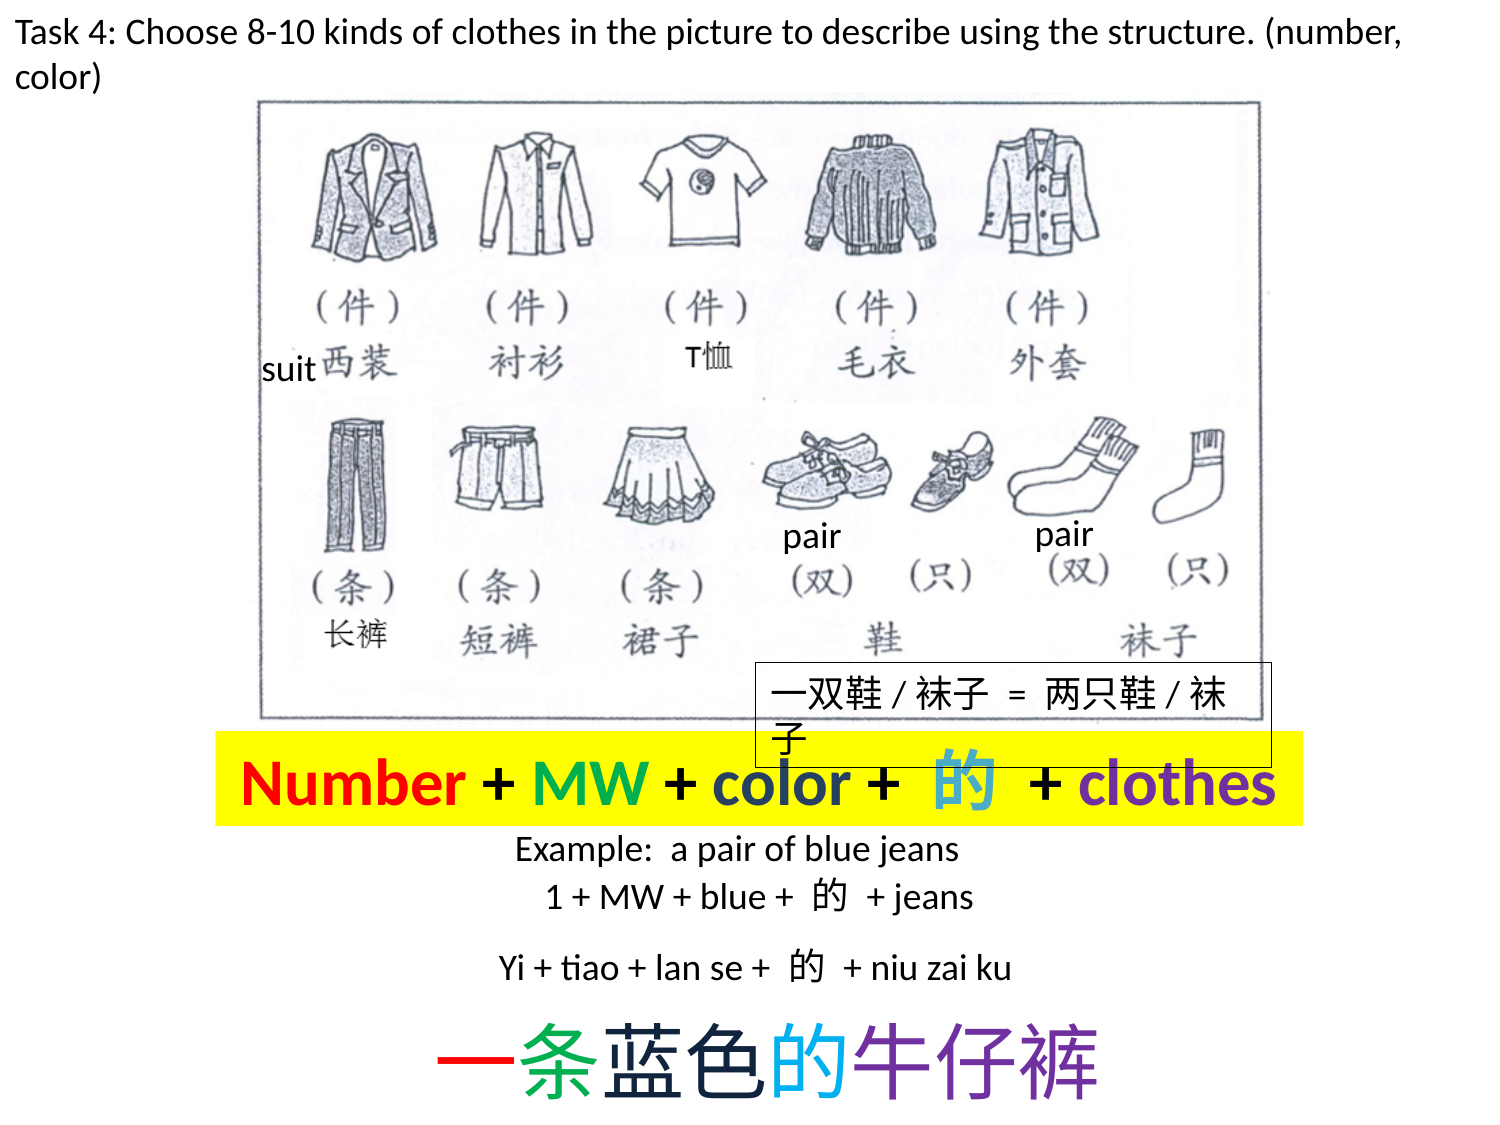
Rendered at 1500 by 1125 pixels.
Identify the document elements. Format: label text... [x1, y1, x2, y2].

text_box Task 4: Choose 8-10 kinds of clothes in the picture to describe using the structure. (number, color) [0, 0, 1500, 105]
text_box Number + MW + color + 的 + clothes [215, 731, 1303, 826]
picture [246, 92, 1273, 728]
text_box 一条蓝色的牛仔裤 [392, 1002, 1143, 1118]
text_box 一双鞋/袜子 = 两只鞋/袜子 [755, 734, 1272, 768]
text_box Example: a pair of blue jeans [499, 816, 1250, 877]
text_box 1 + MW + blue + 的 + jeans [384, 864, 1135, 925]
text_box Yi + tiao + lan se + 的 + niu zai ku [380, 935, 1131, 995]
